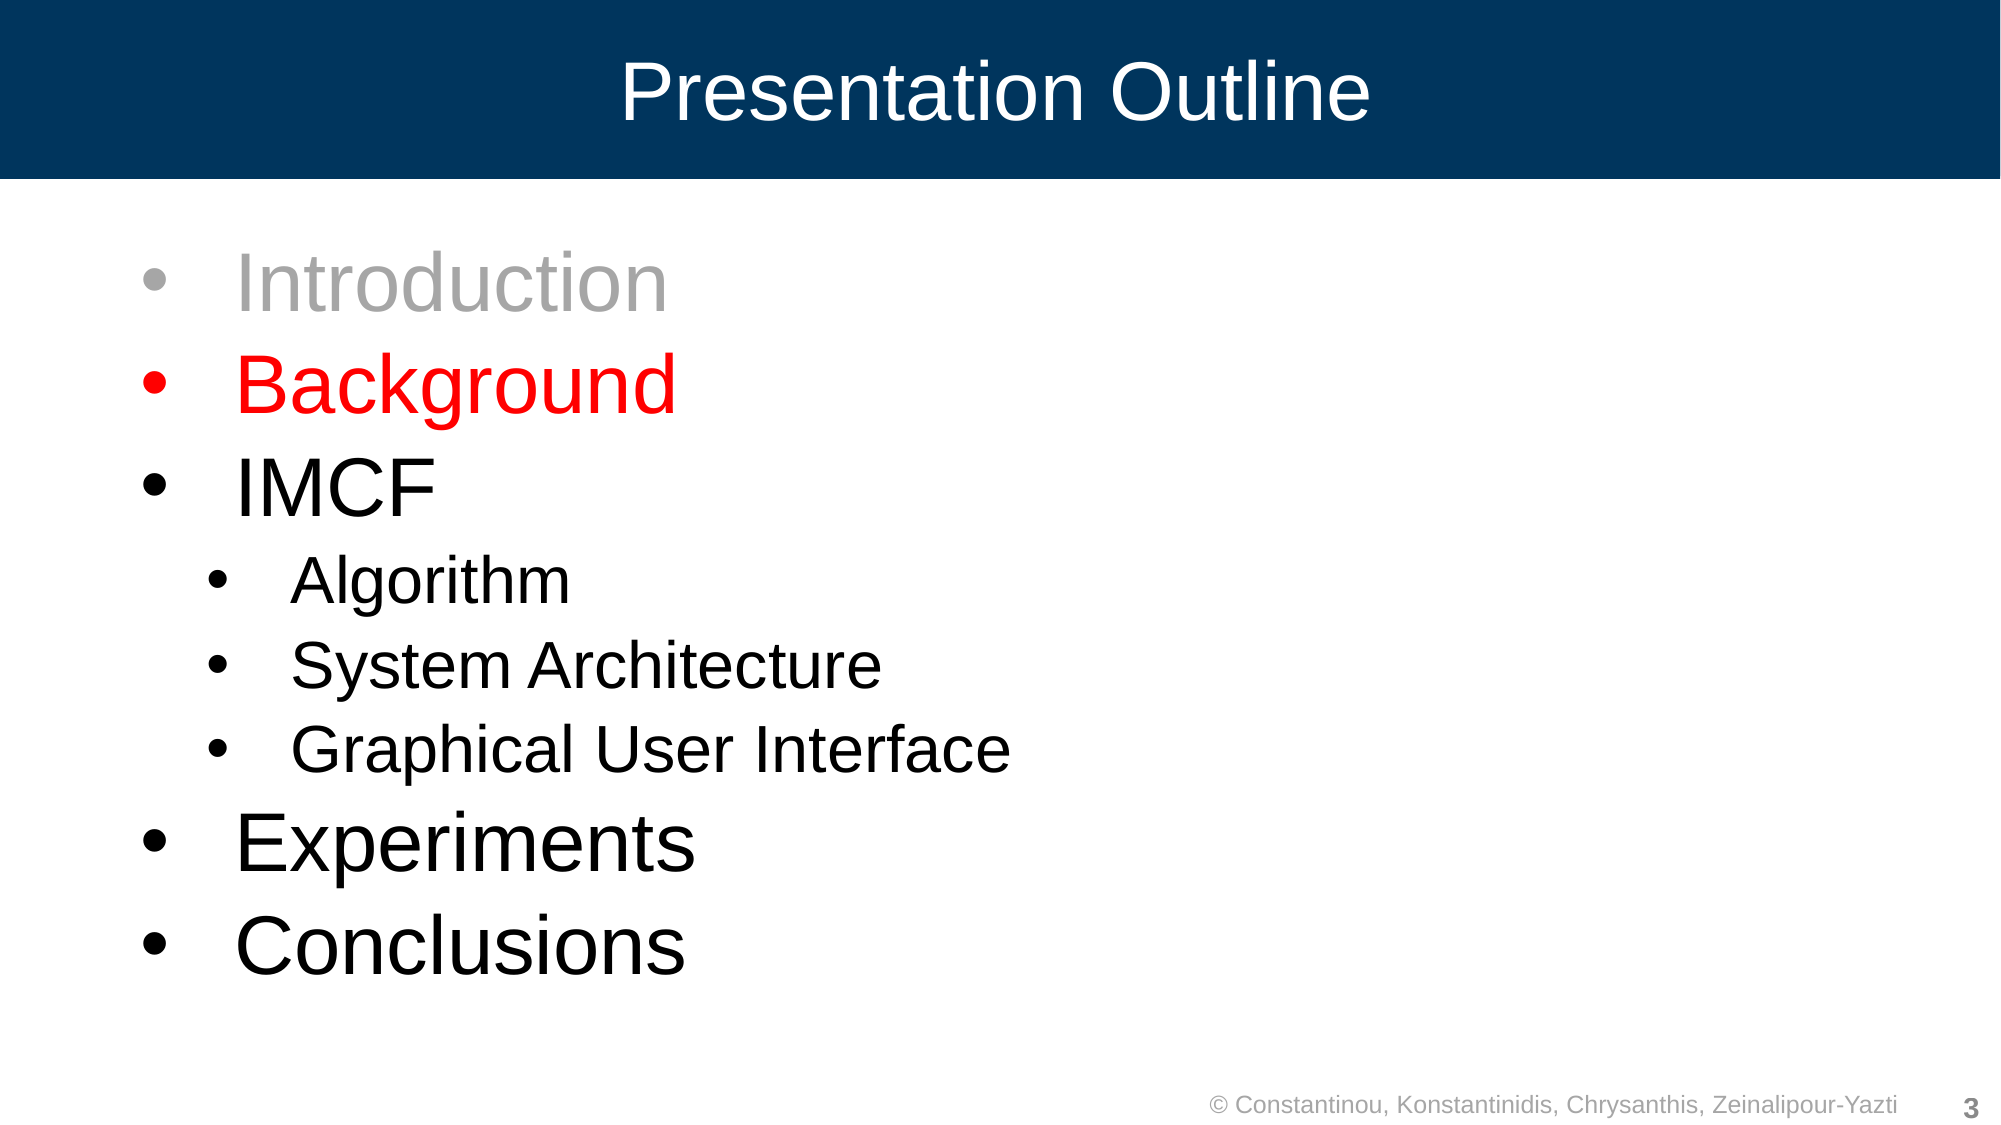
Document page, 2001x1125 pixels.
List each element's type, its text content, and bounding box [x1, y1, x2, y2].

title Presentation Outline [98, 0, 1895, 176]
text_box Introduction Background IMCF Algorithm System Architecture Graphical User Interface Experiments Conclusions [125, 231, 1973, 1000]
